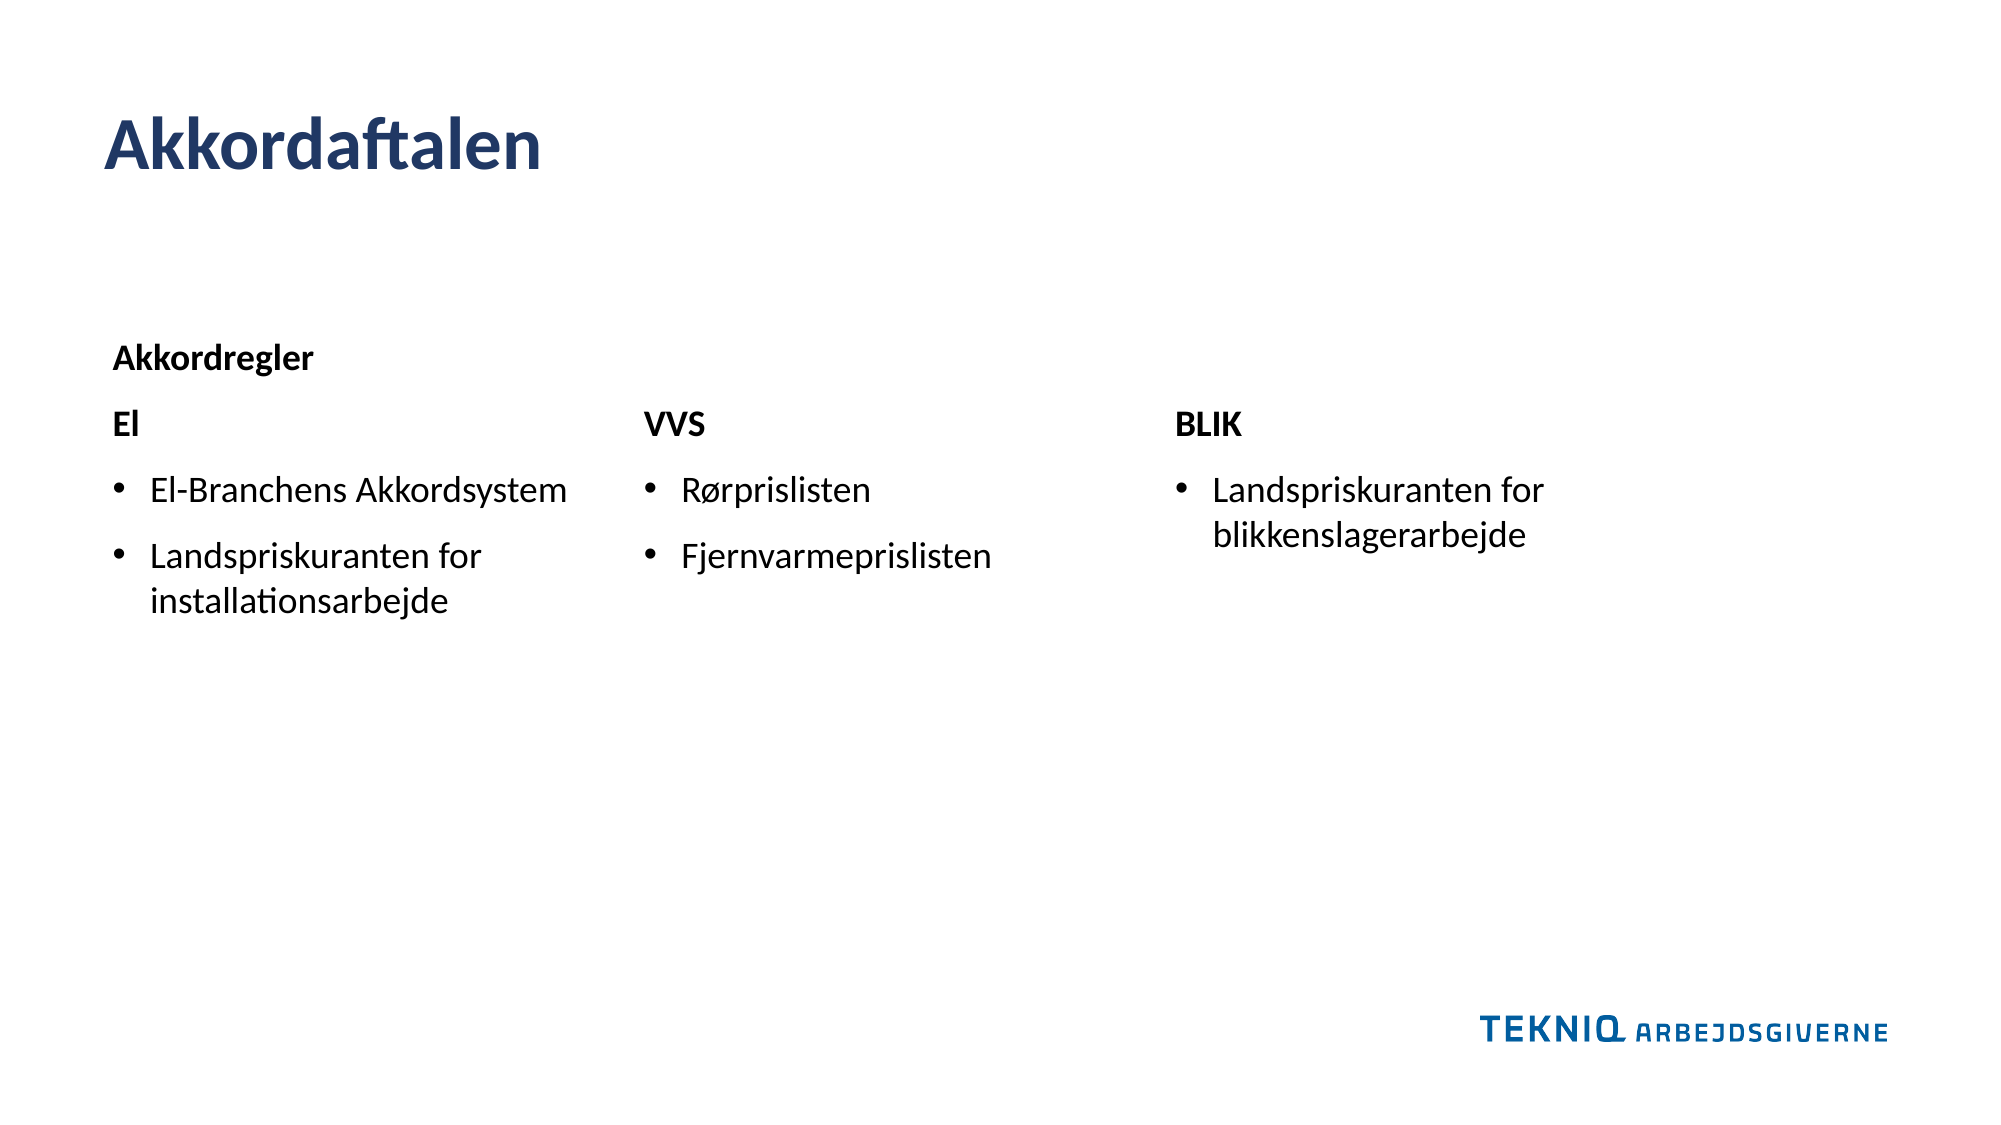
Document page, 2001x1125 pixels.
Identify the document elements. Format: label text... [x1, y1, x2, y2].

list Akkordregler El El-Branchens Akkordsystem Landspriskuranten for installationsarbejde VVS Rørprislisten Fjernvarmeprislisten BLIK Landspriskuranten for blikkenslagerarbejde [112, 325, 1707, 931]
picture [1480, 1015, 1887, 1042]
list Akkordaftalen [89, 97, 1784, 263]
